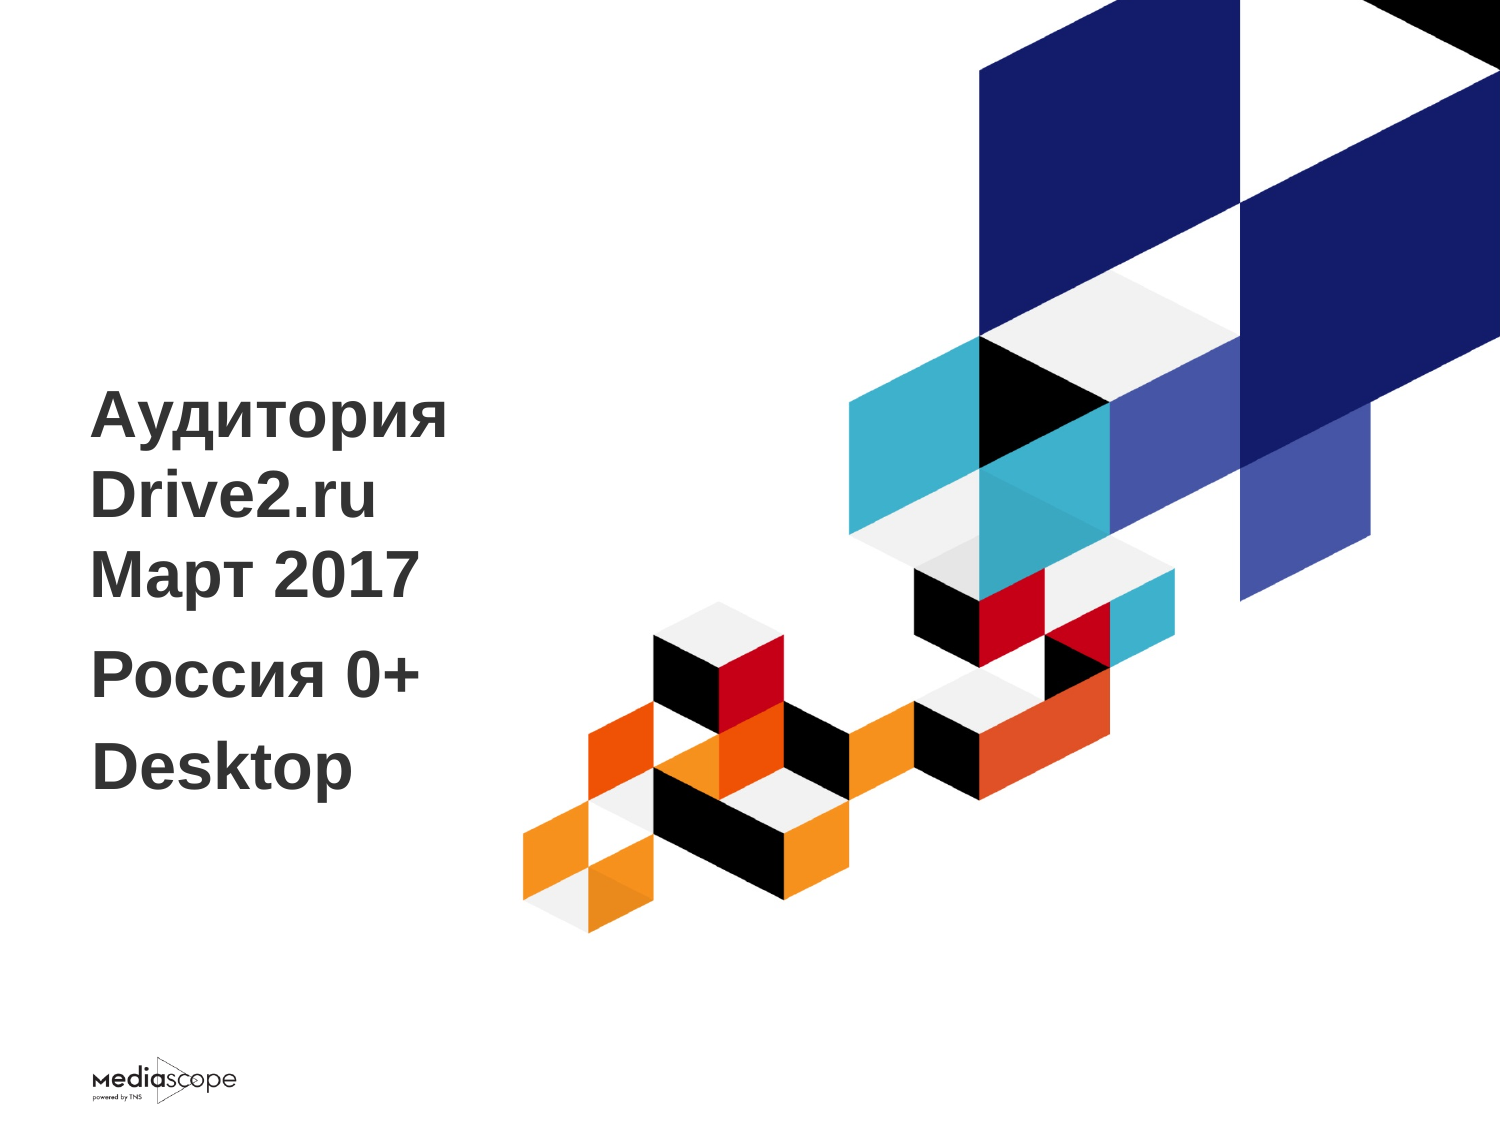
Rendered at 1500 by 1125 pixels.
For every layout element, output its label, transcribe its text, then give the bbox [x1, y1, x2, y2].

text_box Россия 0+ [45, 596, 878, 866]
picture [392, 0, 1500, 943]
text_box Desktop [76, 715, 662, 811]
picture [65, 1037, 274, 1121]
title Аудитория Drive2.ru Март 2017 [43, 337, 877, 732]
